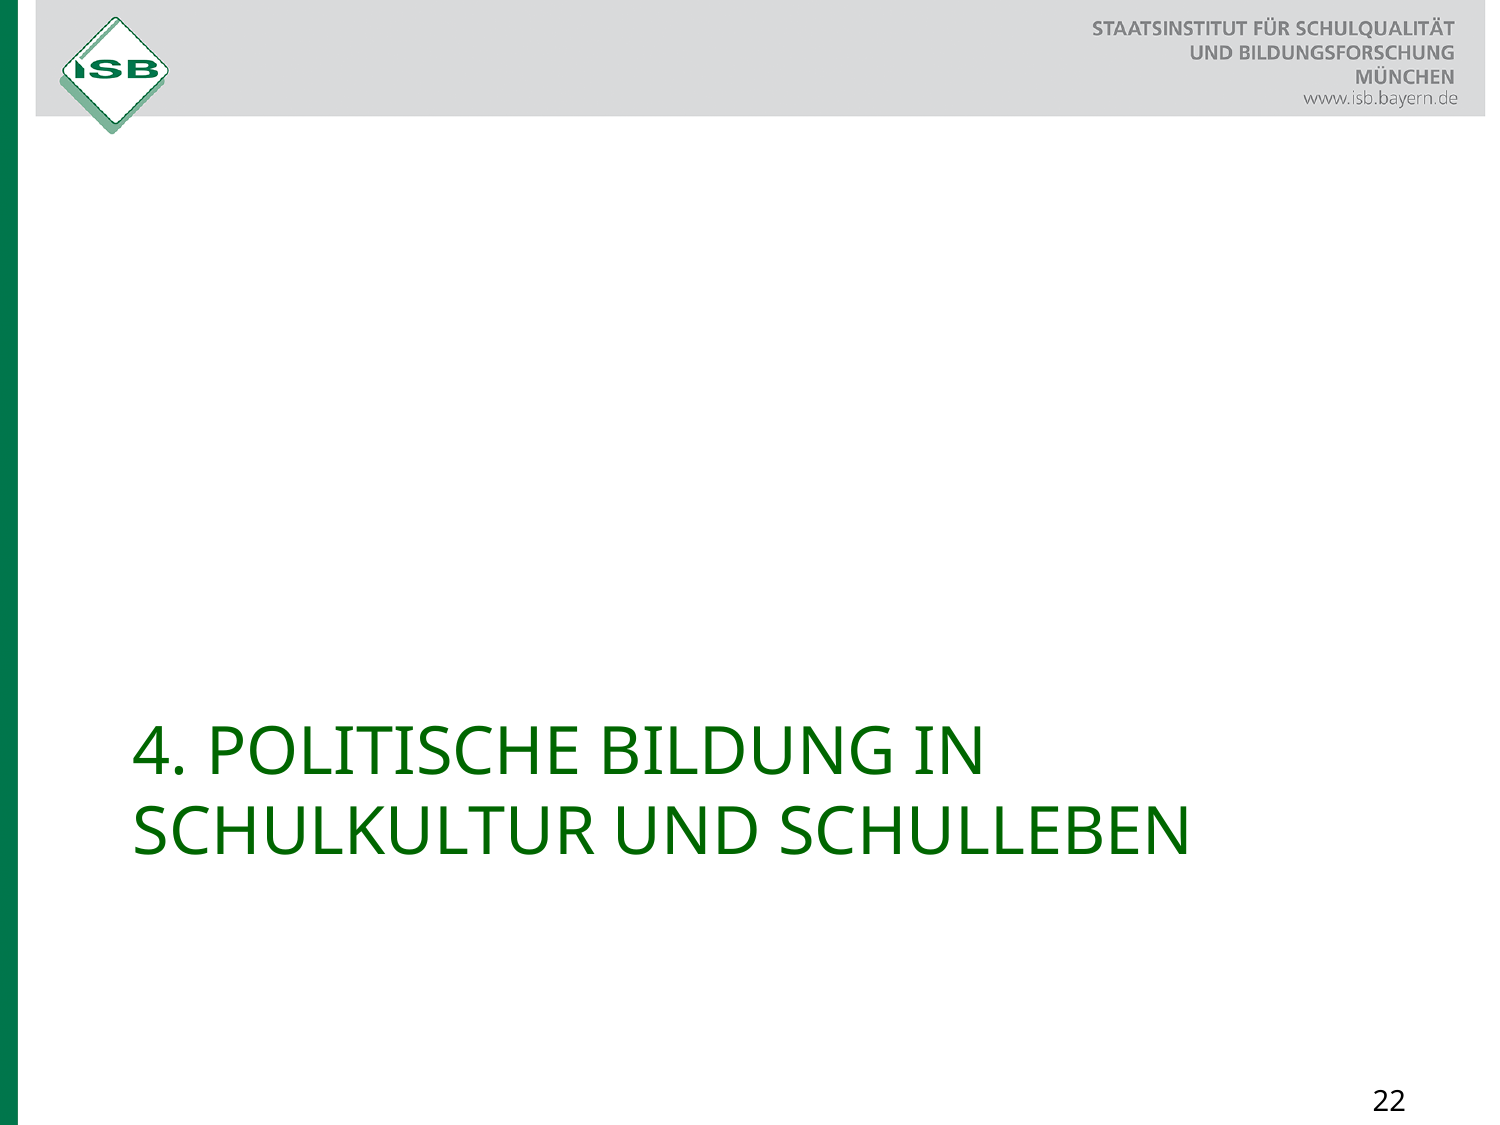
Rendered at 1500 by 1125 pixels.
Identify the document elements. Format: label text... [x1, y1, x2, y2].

slide_number 22 [1080, 1074, 1422, 1125]
title 4. POLITISCHE BILDUNG IN SCHULKULTUR UND SCHULLEBEN [117, 699, 1431, 888]
picture [0, 0, 1500, 1125]
